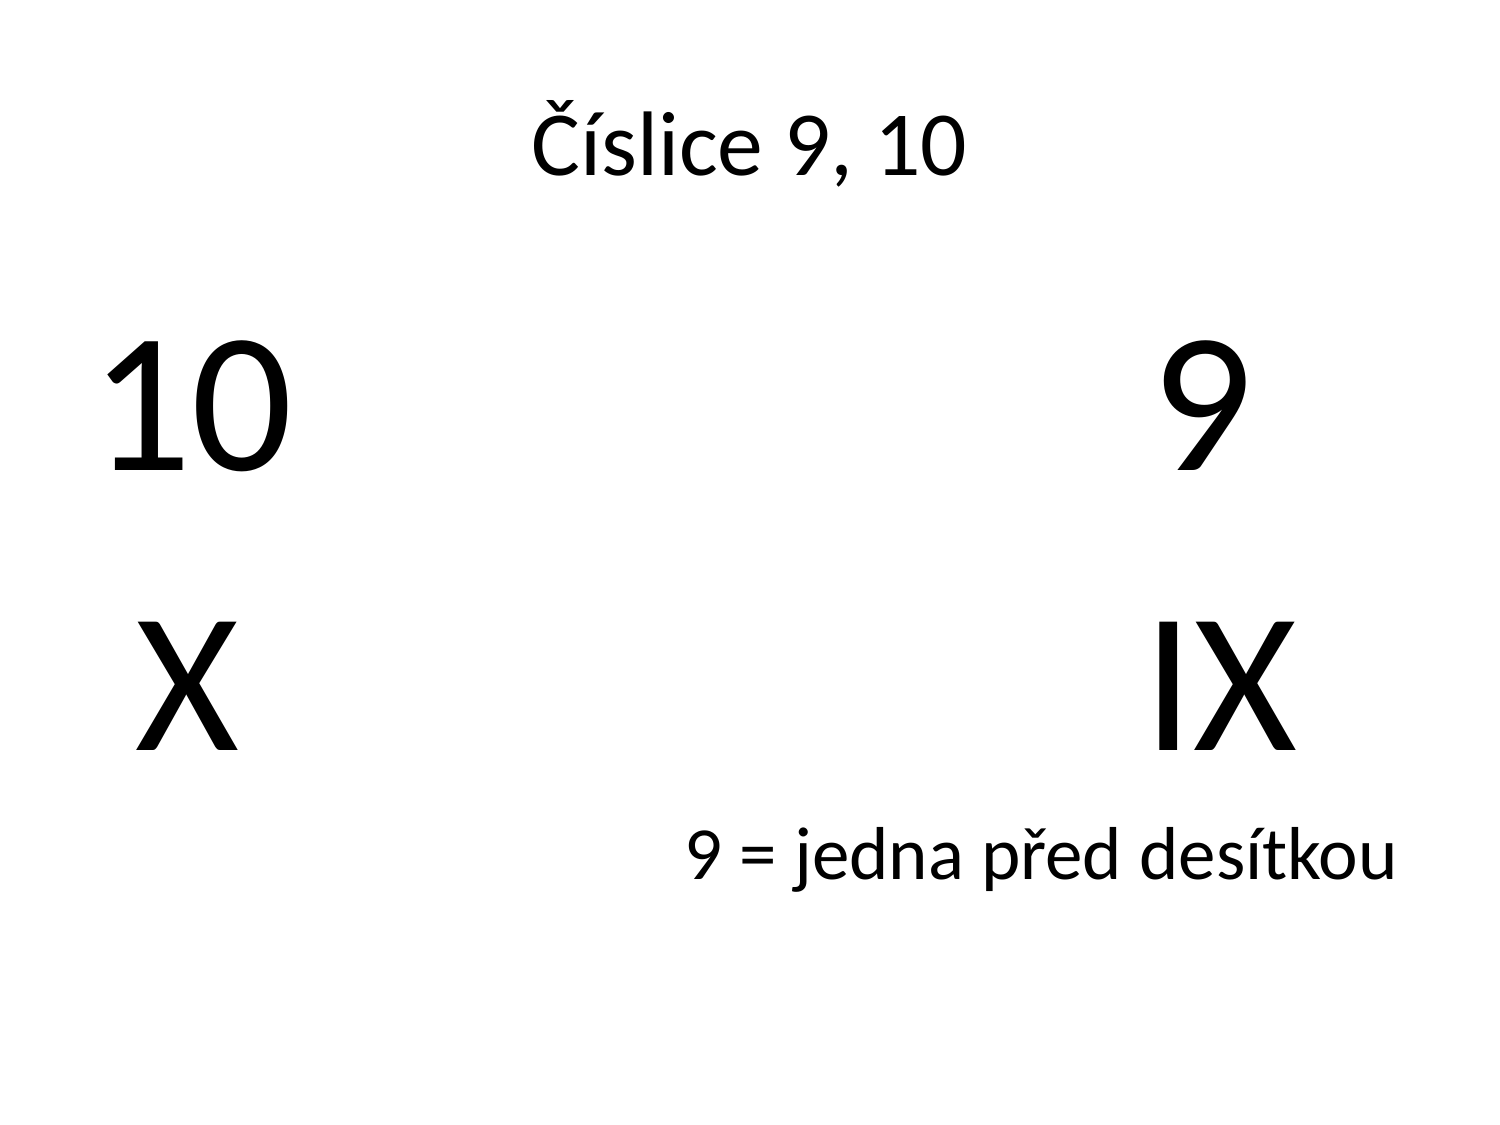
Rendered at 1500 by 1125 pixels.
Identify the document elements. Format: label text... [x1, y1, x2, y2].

list 10 9 X IX 9 = jedna před desítkou [75, 262, 1425, 1005]
title Číslice 9, 10 [75, 45, 1425, 233]
